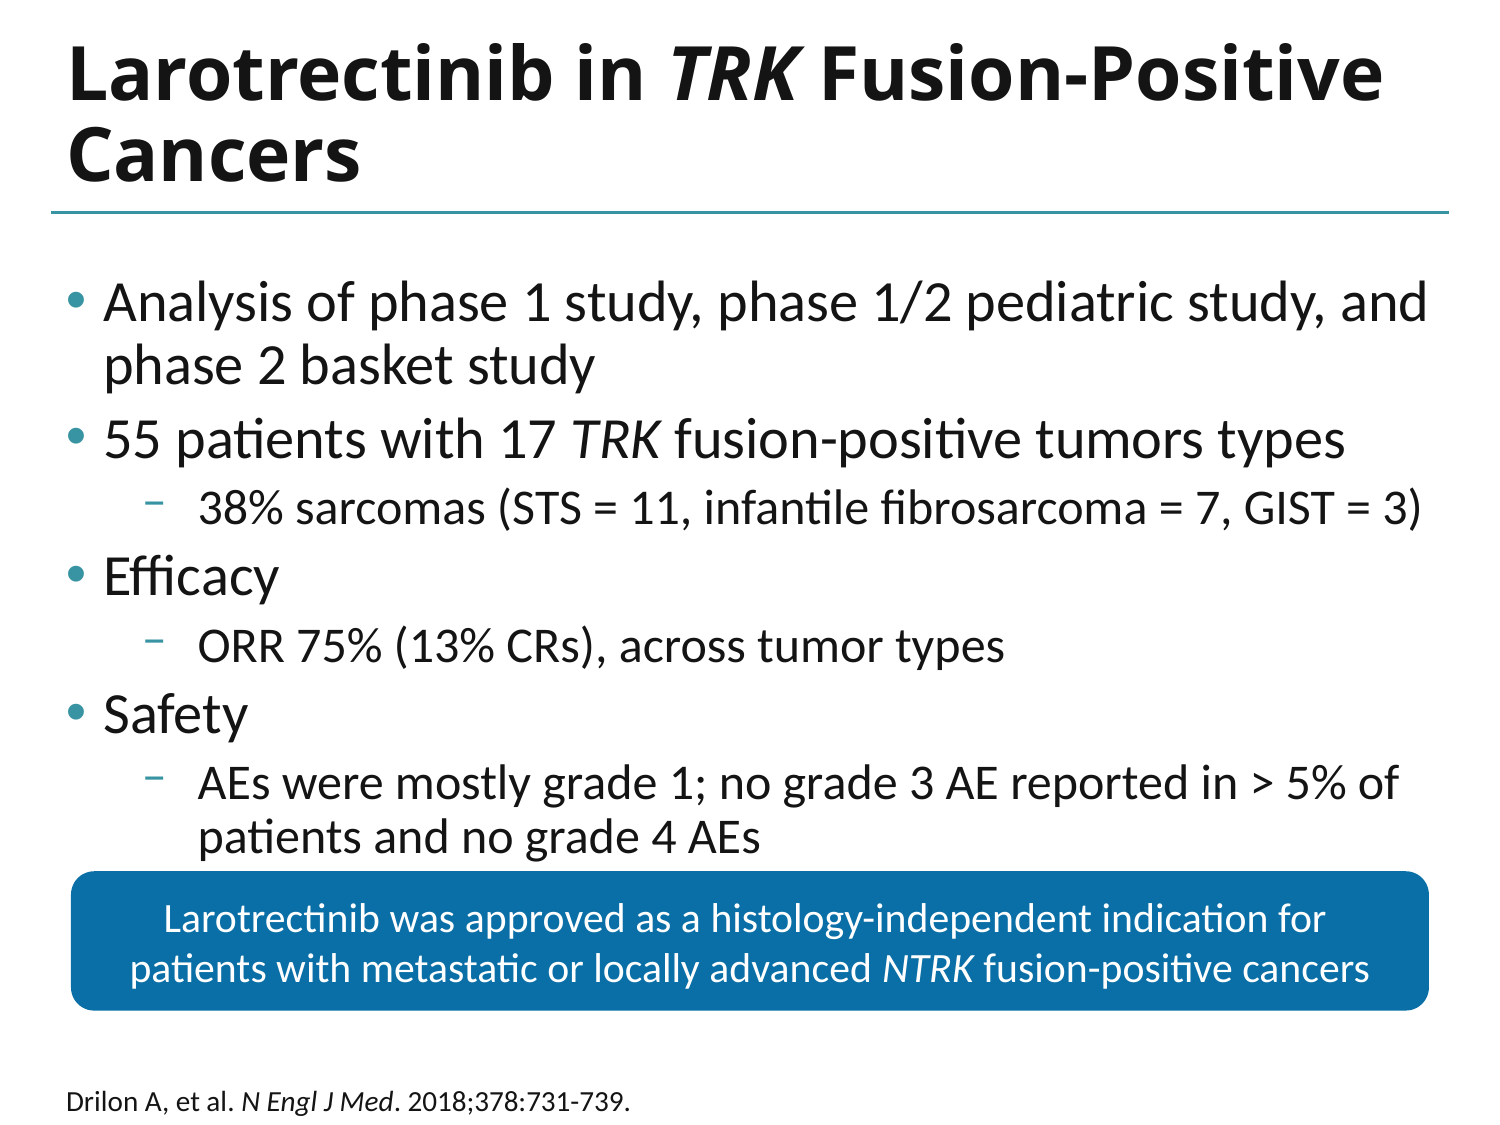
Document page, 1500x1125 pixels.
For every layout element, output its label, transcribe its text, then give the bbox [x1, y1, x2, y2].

title Larotrectinib in TRK Fusion-Positive Cancers [51, 63, 1449, 206]
text_box Larotrectinib was approved as a histology-independent indication for patients with metastatic or locally advanced NTRK fusion-positive cancers [70, 871, 1429, 1011]
list Analysis of phase 1 study, phase 1/2 pediatric study, and phase 2 basket study 55 patients with 17 TRK fusion-positive tumors types 38% sarcomas (STS = 11, infantile fibrosarcoma = 7, GIST = 3) Efficacy ORR 75% (13% CRs), across tumor types Safety AEs were mostly grade 1; no grade 3 AE reported in > 5% of patients and no grade 4 AEs [50, 263, 1450, 1002]
list Drilon A, et al. N Engl J Med. 2018;378:731-739. [51, 1010, 1449, 1125]
